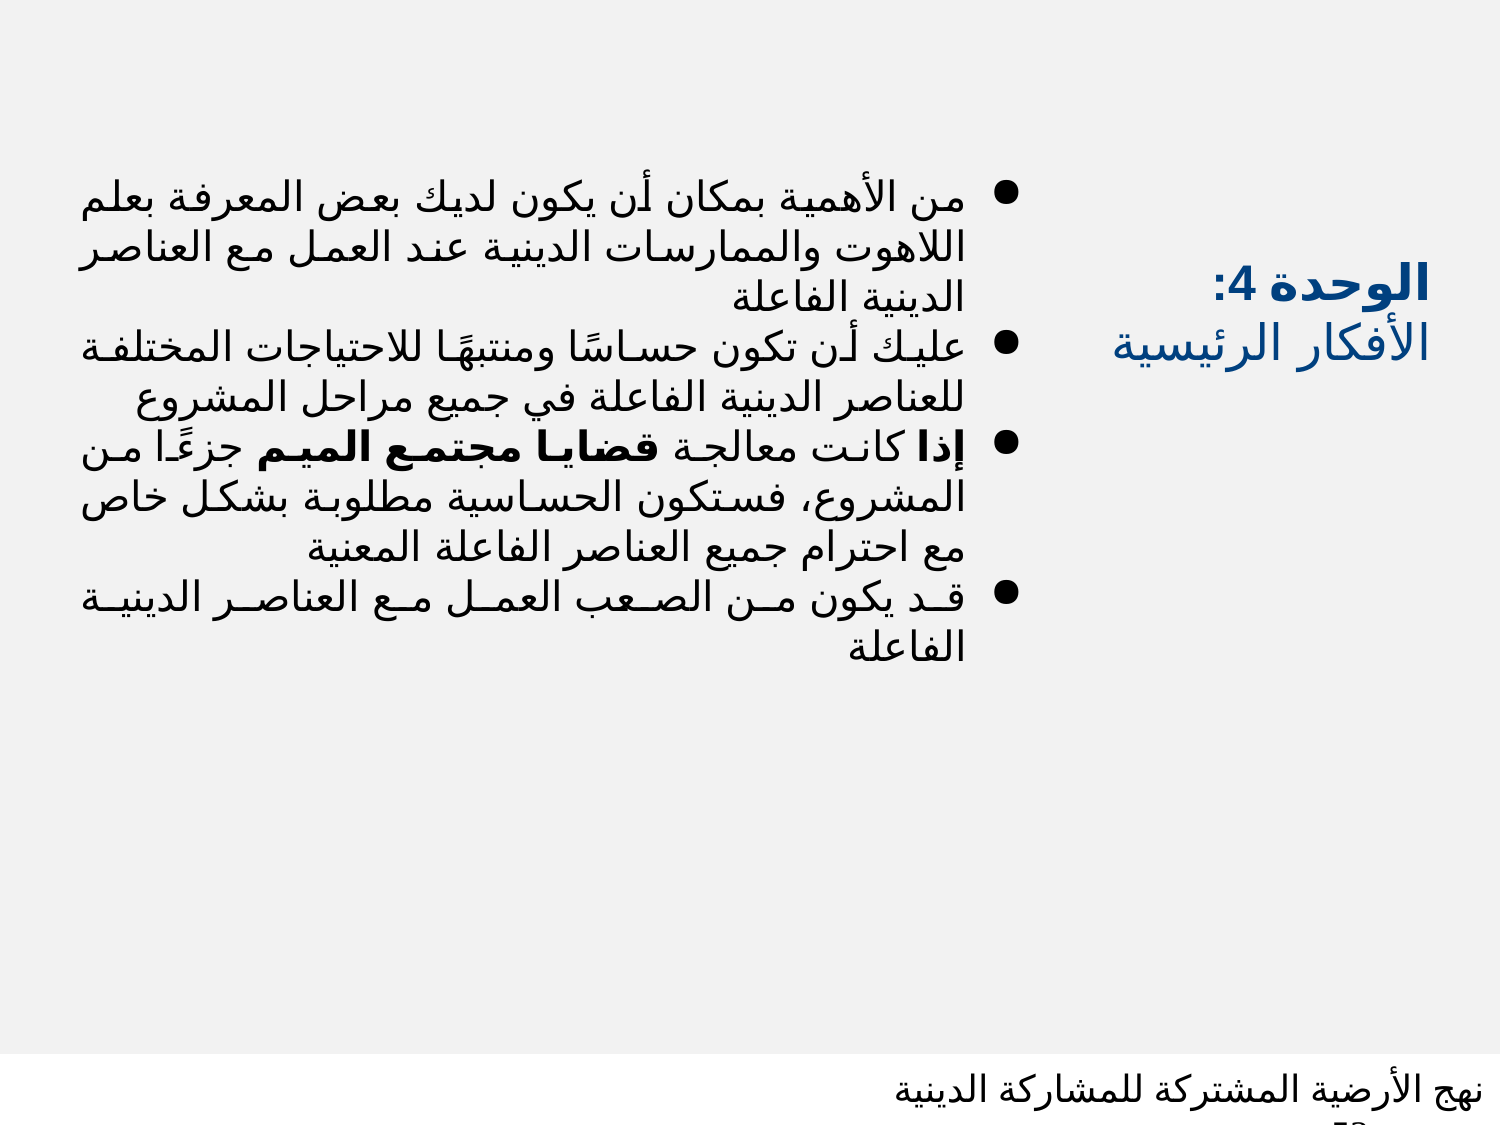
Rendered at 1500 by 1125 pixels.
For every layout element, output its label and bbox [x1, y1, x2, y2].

list [64, 154, 1057, 1057]
title [1062, 160, 1447, 386]
text_box [0, 1057, 1500, 1125]
